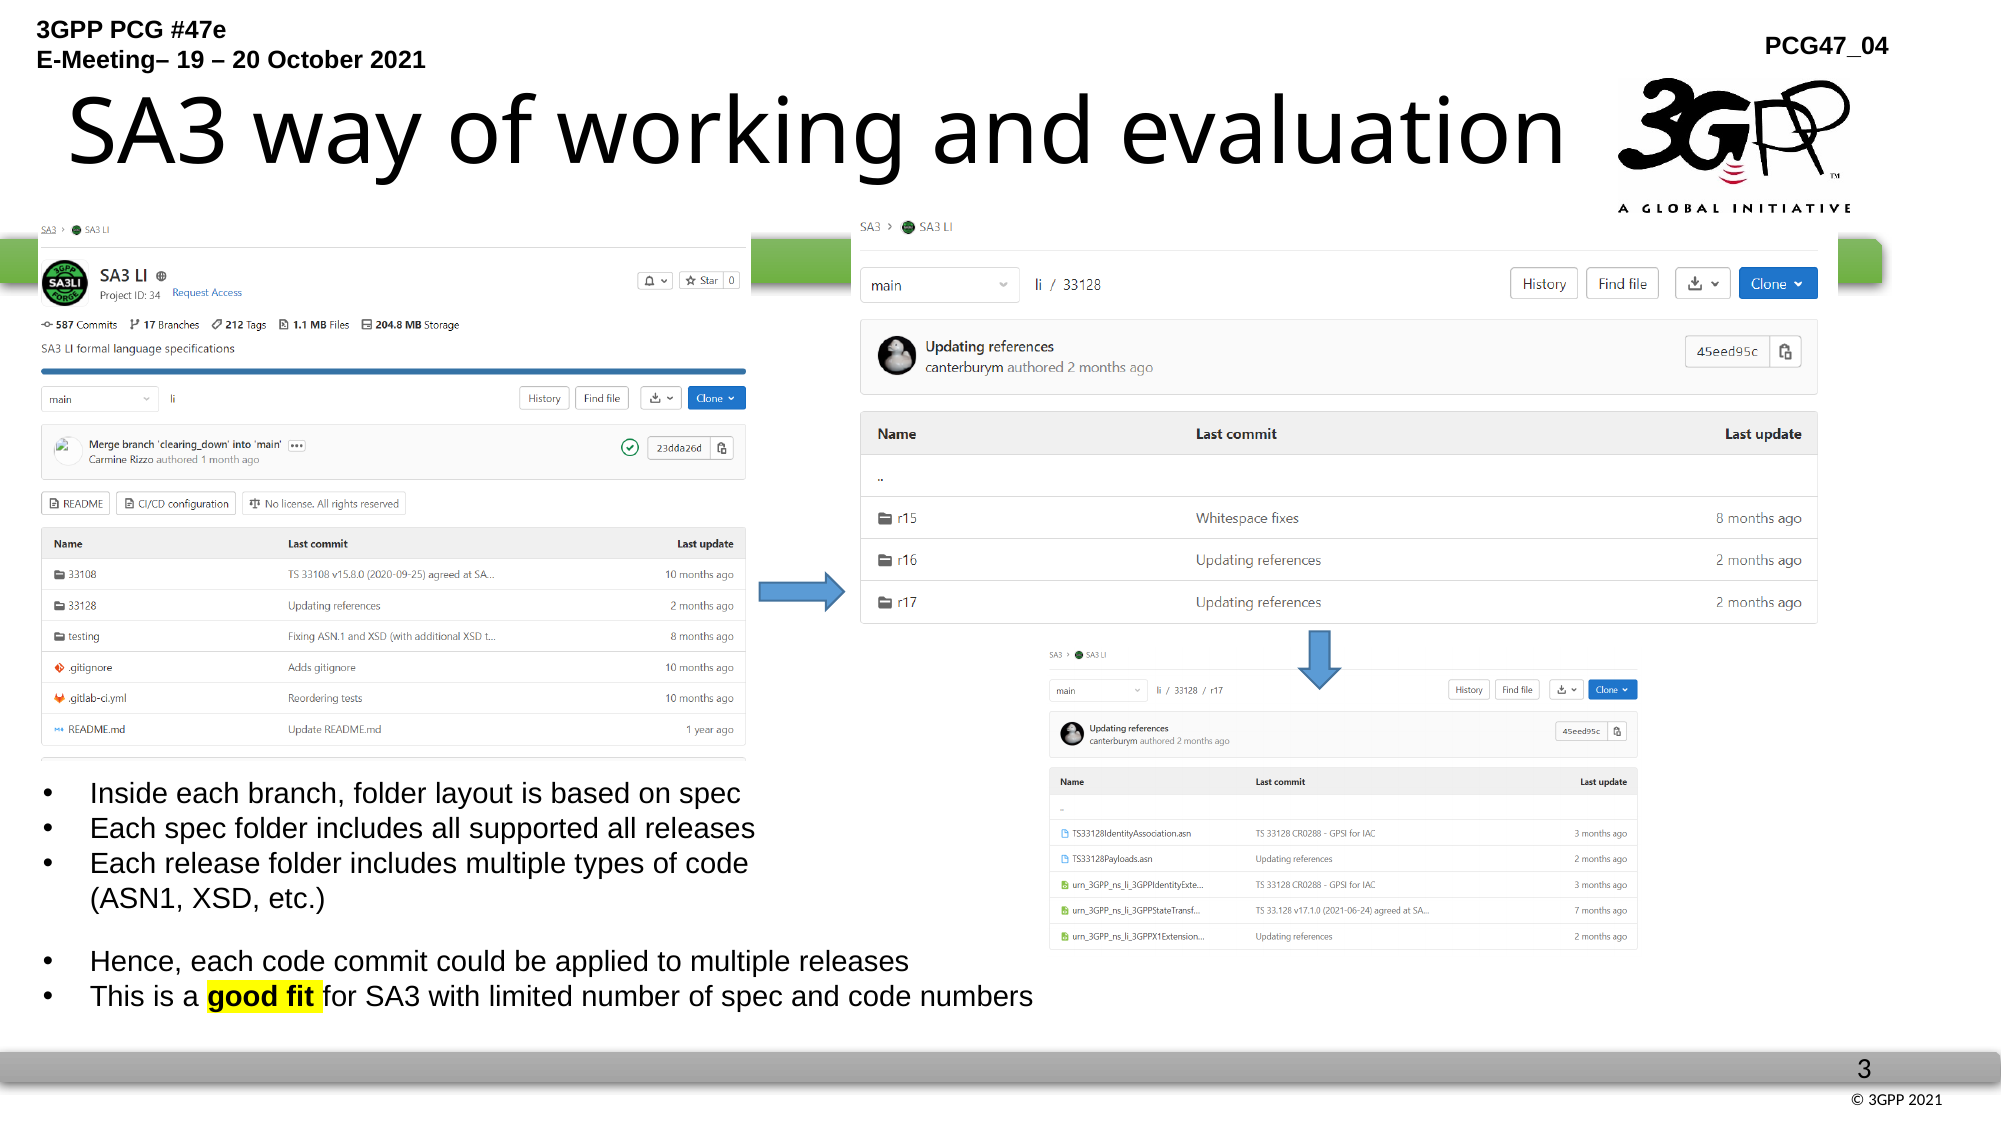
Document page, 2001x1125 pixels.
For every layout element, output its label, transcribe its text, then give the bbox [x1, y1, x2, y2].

picture [851, 218, 1838, 627]
title SA3 way of working and evaluation [52, 71, 1778, 198]
text_box Hence, each code commit could be applied to multiple releases This is a good fit for SA3 with limited number of spec and code numbers [28, 935, 1103, 1020]
text_box [758, 571, 846, 613]
text_box Inside each branch, folder layout is based on spec Each spec folder includes all supported all releases Each release folder includes multiple types of code (ASN1, XSD, etc.) [28, 767, 838, 922]
text_box [1308, 630, 1331, 647]
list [38, 218, 751, 761]
picture [1047, 647, 1642, 957]
picture [1618, 78, 1850, 213]
